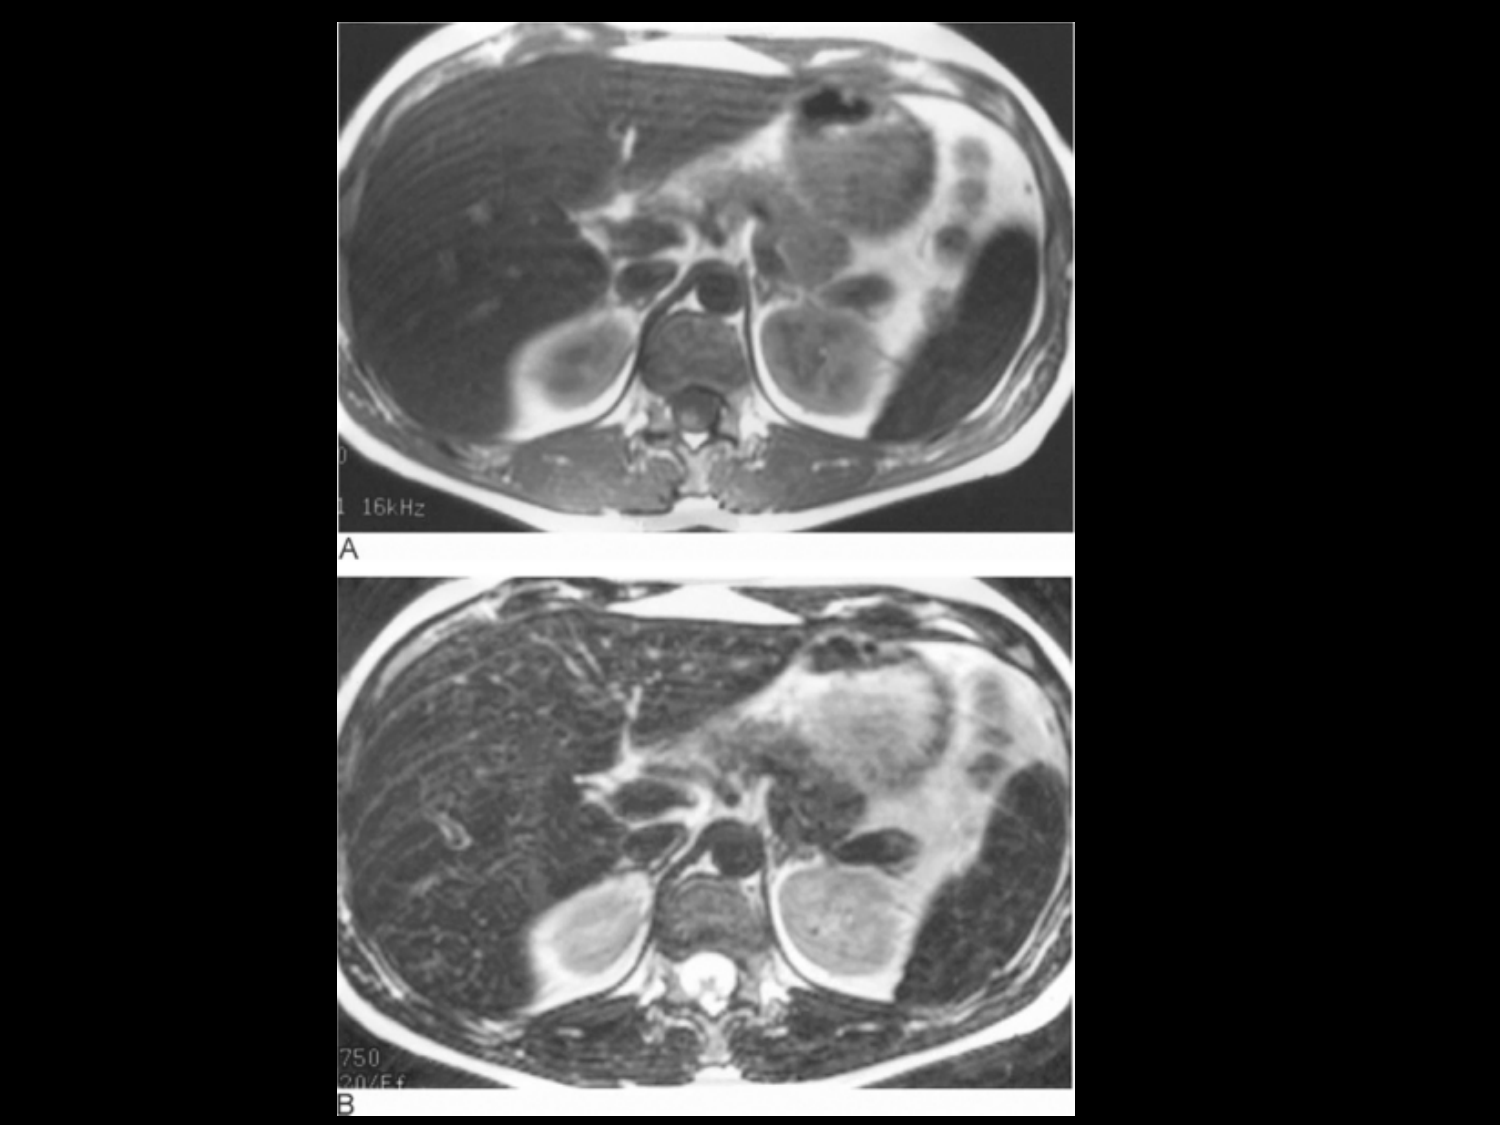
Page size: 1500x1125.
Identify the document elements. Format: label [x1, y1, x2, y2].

list [337, 22, 1076, 1116]
